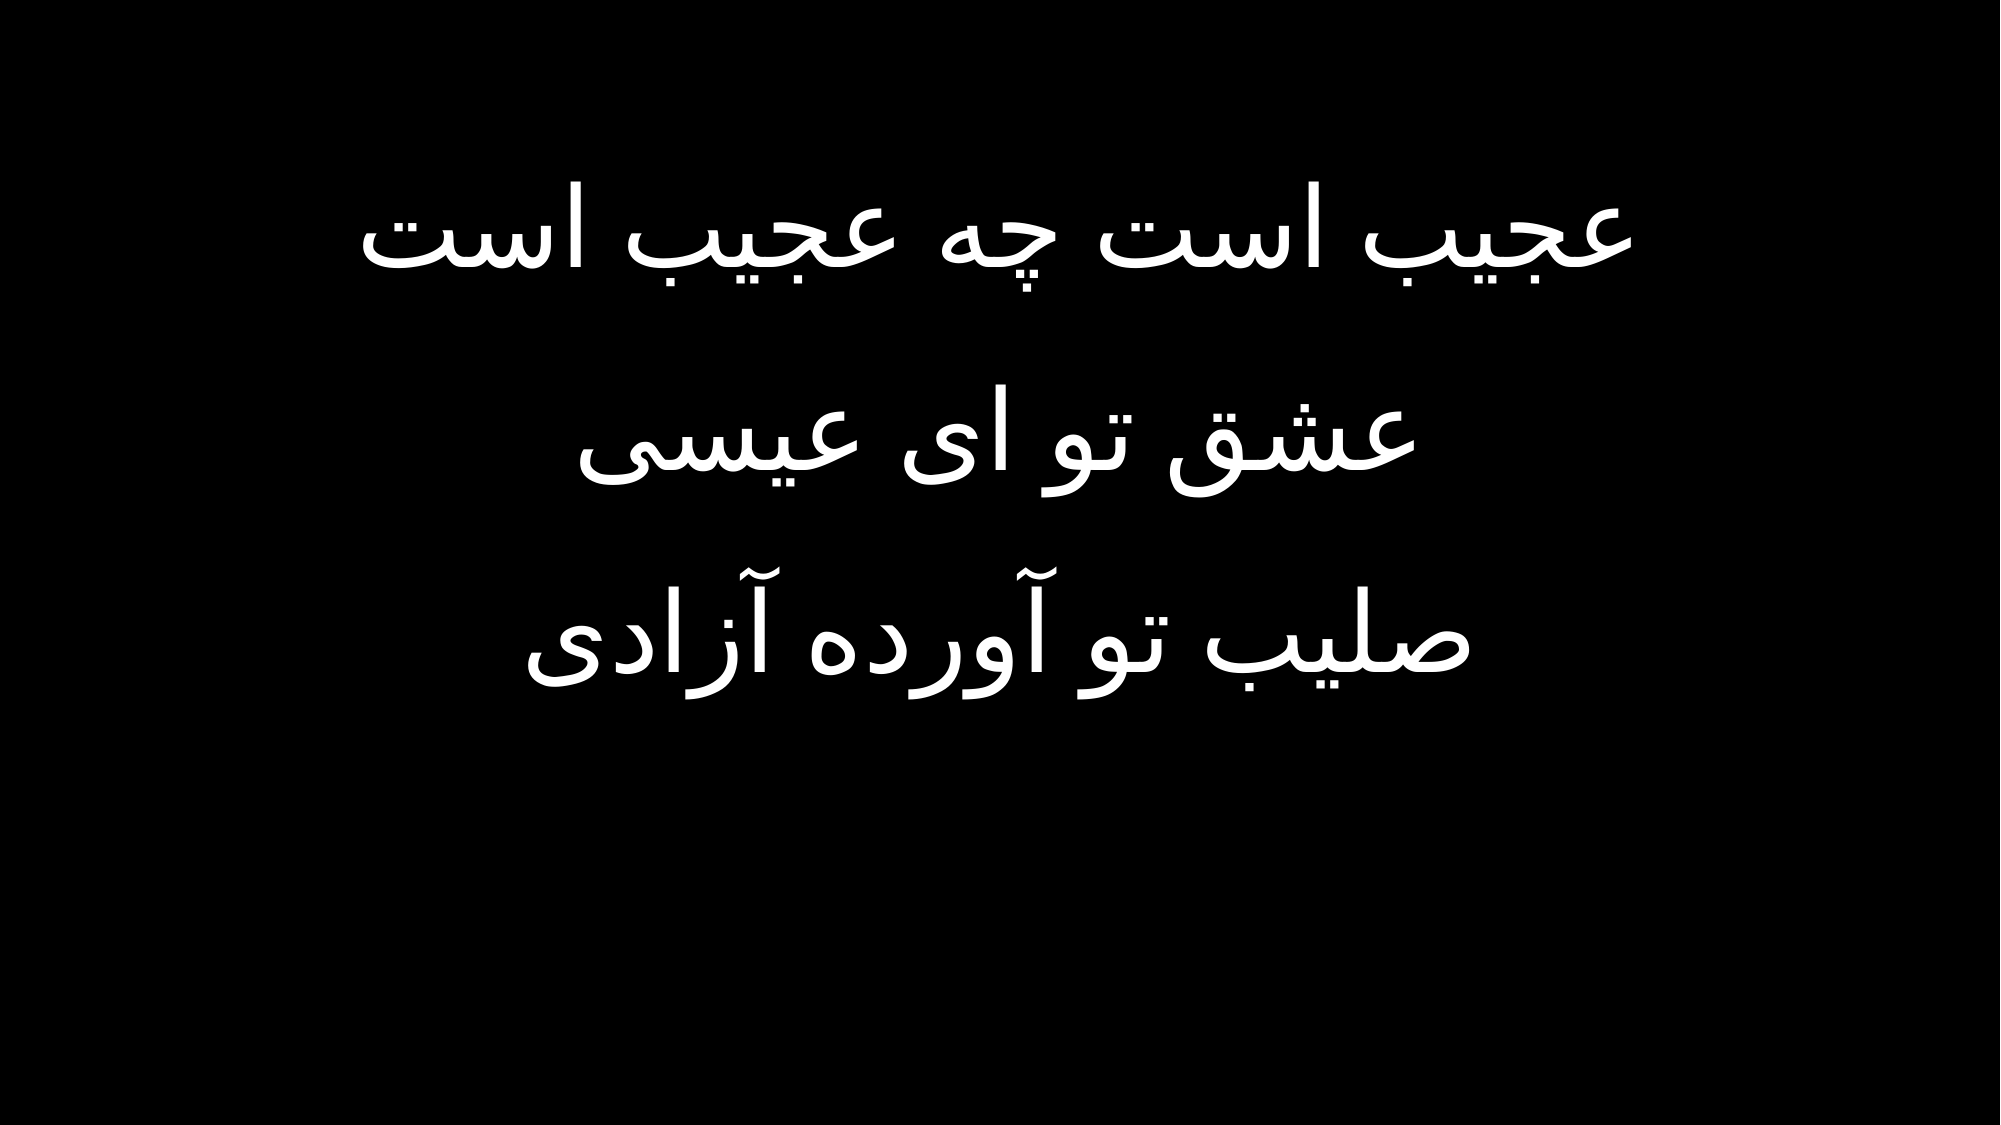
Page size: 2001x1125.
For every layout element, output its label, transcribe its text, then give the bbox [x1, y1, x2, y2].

text_box عجیب است چه عجیب است عشق تو ای عیسی صلیب تو آورده آزادی [0, 0, 2000, 1063]
